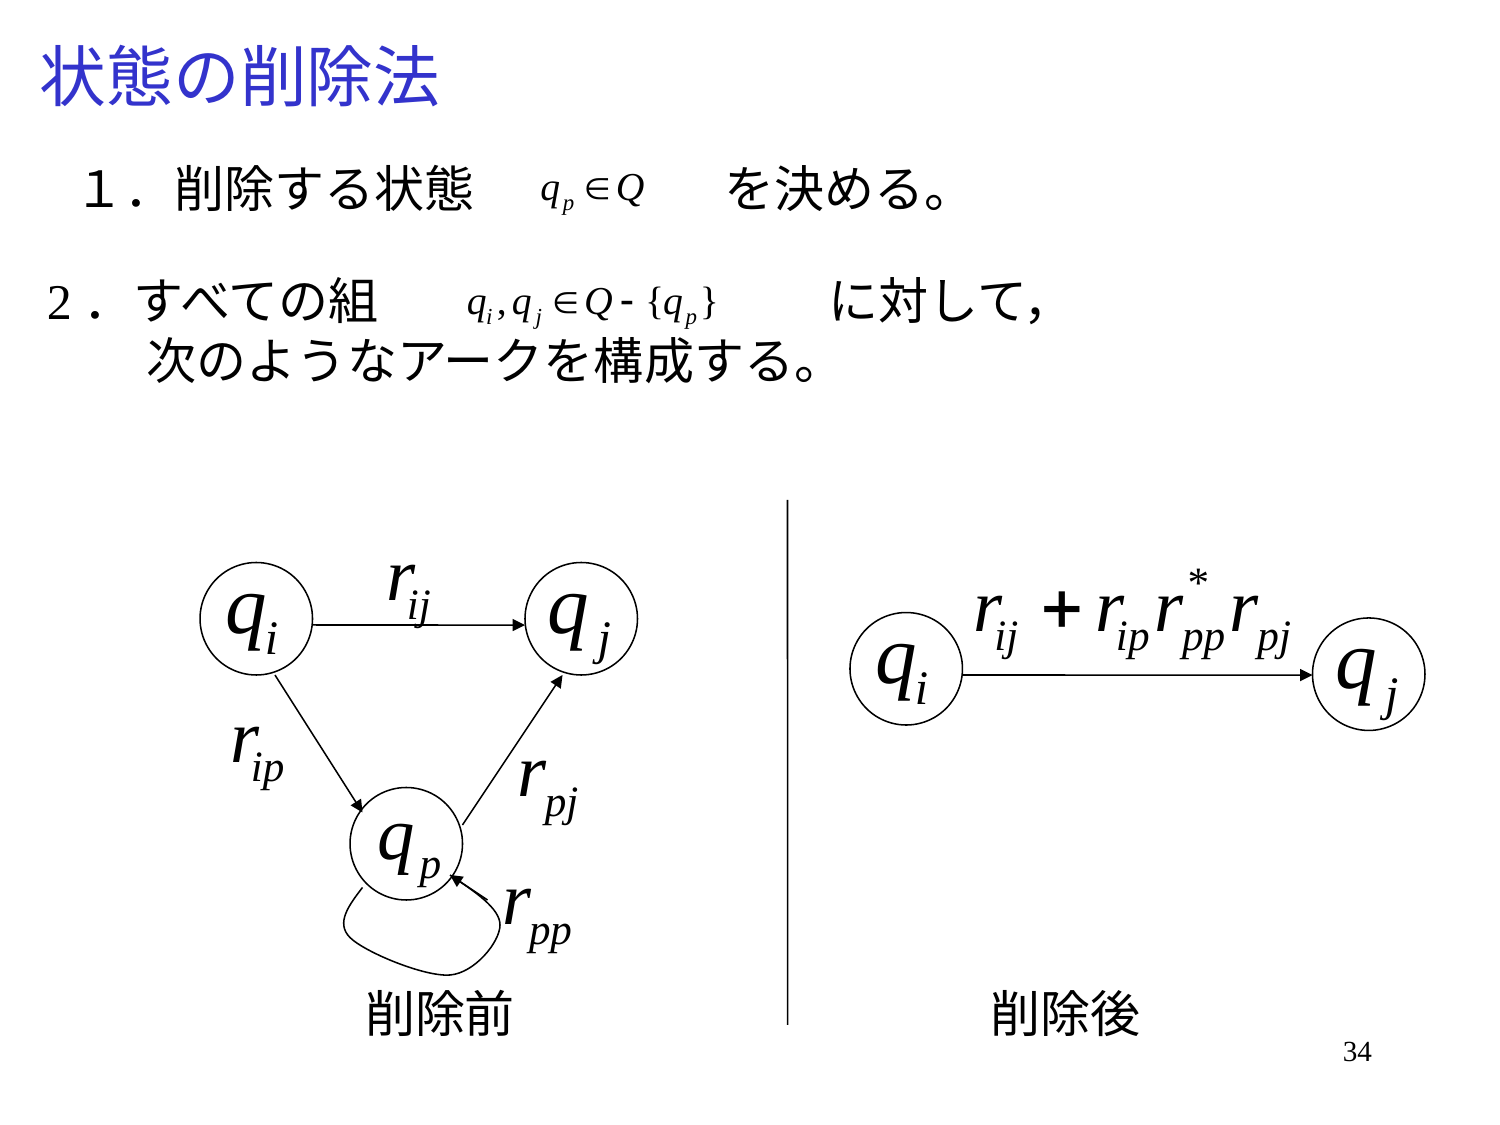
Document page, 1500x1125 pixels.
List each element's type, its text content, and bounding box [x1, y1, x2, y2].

text_box [630, 590, 638, 647]
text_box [490, 849, 584, 969]
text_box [962, 549, 1306, 676]
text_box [460, 274, 723, 338]
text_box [862, 599, 946, 726]
text_box １．削除する状態 を決める。 [59, 149, 990, 225]
text_box [305, 721, 360, 811]
text_box [525, 597, 529, 640]
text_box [1322, 605, 1413, 738]
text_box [534, 160, 654, 224]
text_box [212, 549, 296, 676]
text_box [950, 633, 961, 705]
text_box [350, 811, 360, 876]
text_box [448, 618, 526, 632]
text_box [365, 784, 454, 904]
text_box [300, 583, 313, 655]
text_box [218, 687, 300, 807]
text_box [457, 819, 463, 868]
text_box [534, 549, 626, 683]
text_box [343, 883, 485, 976]
text_box [849, 641, 857, 696]
title 状態の削除法 [24, 24, 876, 126]
text_box 削除前 [350, 974, 530, 1050]
slide_number 34 [1074, 1024, 1388, 1101]
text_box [374, 524, 444, 644]
text_box [1312, 652, 1317, 697]
text_box [1417, 645, 1426, 703]
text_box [506, 721, 594, 841]
text_box 2．すべての組 に対して， 次のようなアークを構成する。 [32, 262, 1089, 398]
text_box [457, 875, 485, 899]
text_box [200, 591, 207, 646]
text_box 削除後 [975, 974, 1155, 1050]
